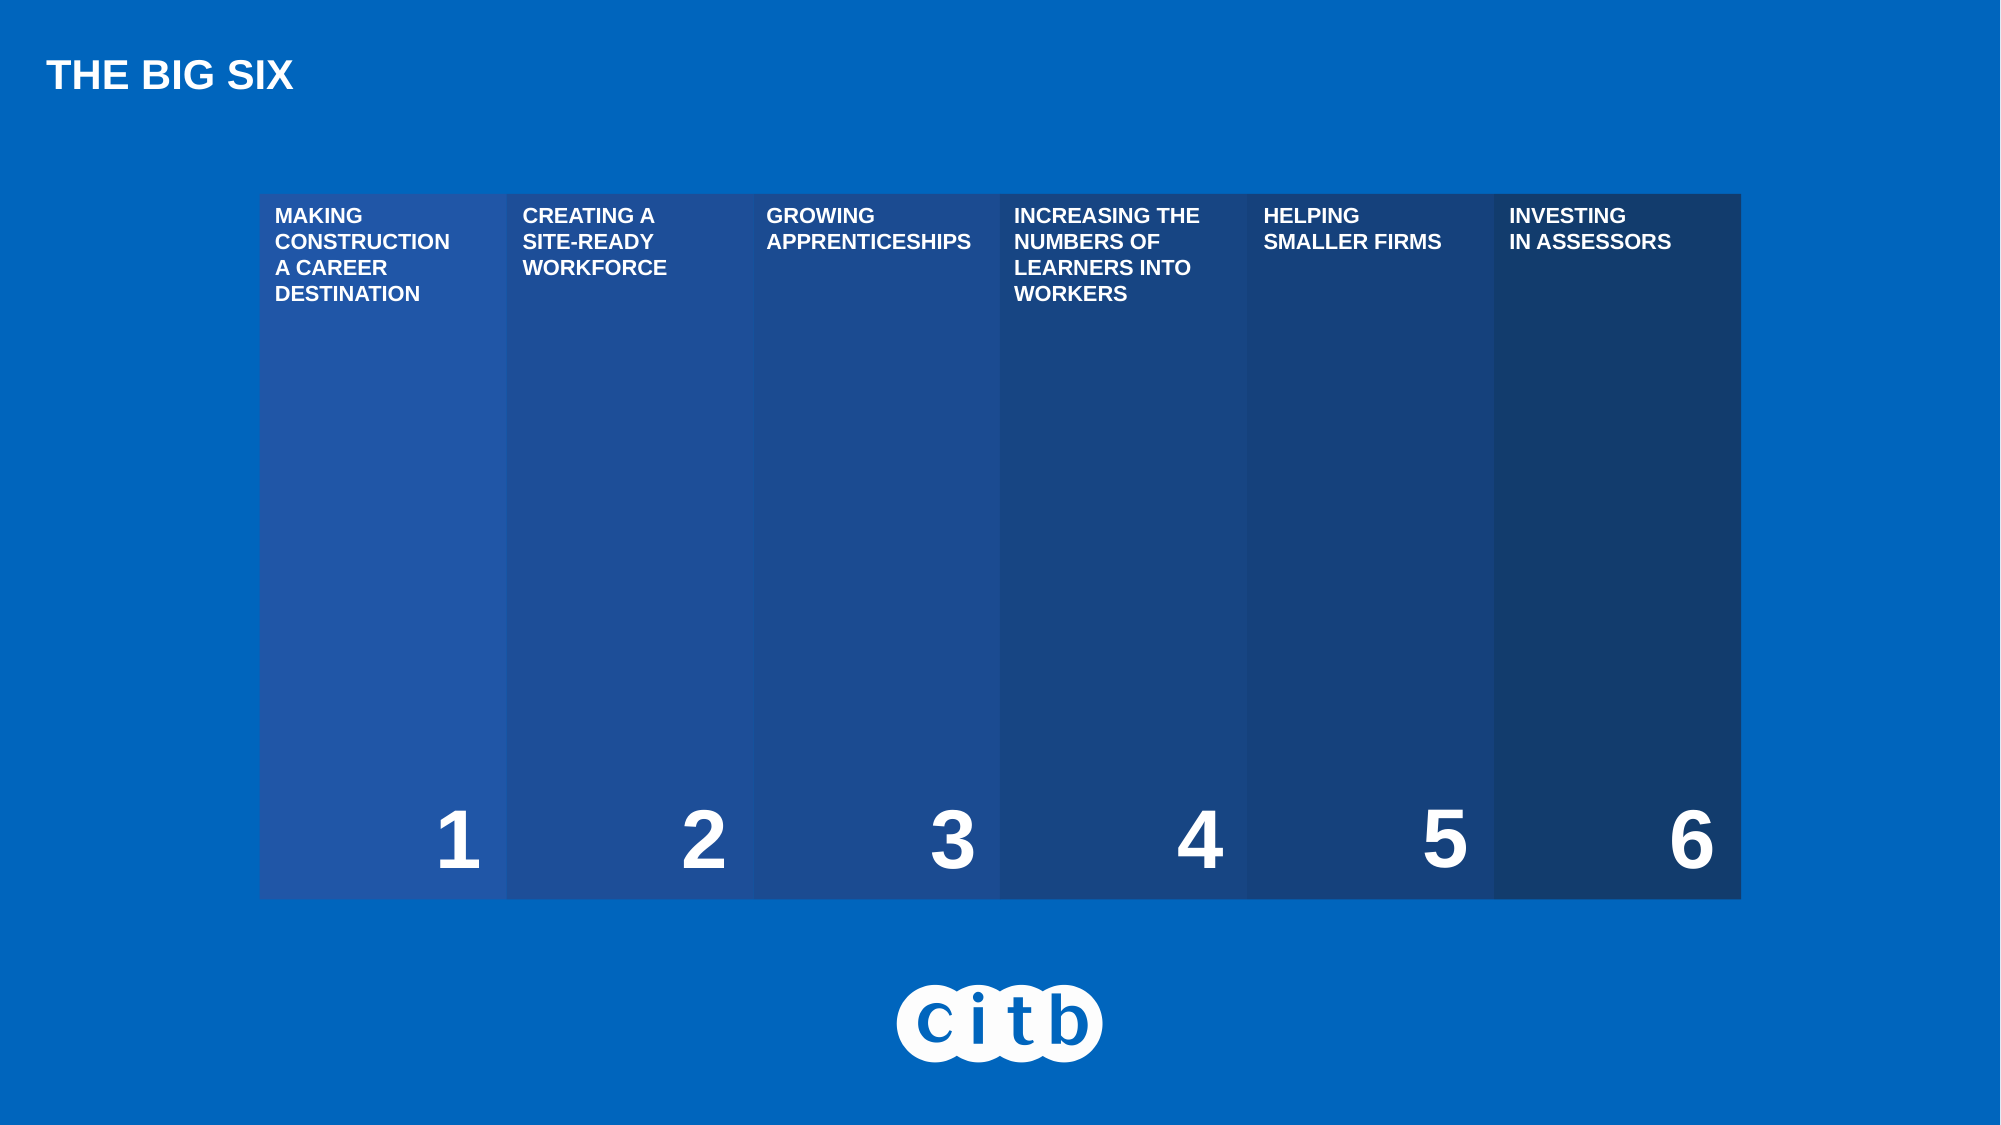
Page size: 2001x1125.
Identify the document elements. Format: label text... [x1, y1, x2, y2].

text_box [999, 314, 1246, 900]
text_box 4 [1160, 778, 1239, 893]
text_box 3 [913, 778, 992, 893]
text_box [506, 193, 753, 900]
text_box INCREASING THE NUMBERS OF LEARNERS INTO WORKERS [999, 193, 1246, 314]
text_box [259, 193, 506, 900]
text_box HELPING SMALLER FIRMS [1248, 193, 1494, 262]
text_box 5 [1405, 776, 1484, 892]
picture [887, 975, 1113, 1072]
text_box 2 [664, 778, 743, 893]
text_box MAKING CONSTRUCTION A CAREER DESTINATION [260, 193, 506, 314]
text_box 6 [1652, 778, 1731, 893]
text_box [753, 193, 999, 900]
text_box [1246, 193, 1493, 900]
text_box THE BIG SIX [31, 40, 1425, 105]
text_box 1 [418, 778, 497, 893]
text_box CREATING A SITE-READY WORKFORCE [507, 193, 754, 288]
text_box GROWING APPRENTICESHIPS [751, 193, 998, 262]
text_box [1493, 193, 1742, 900]
text_box INVESTING IN ASSESSORS [1494, 193, 1741, 262]
